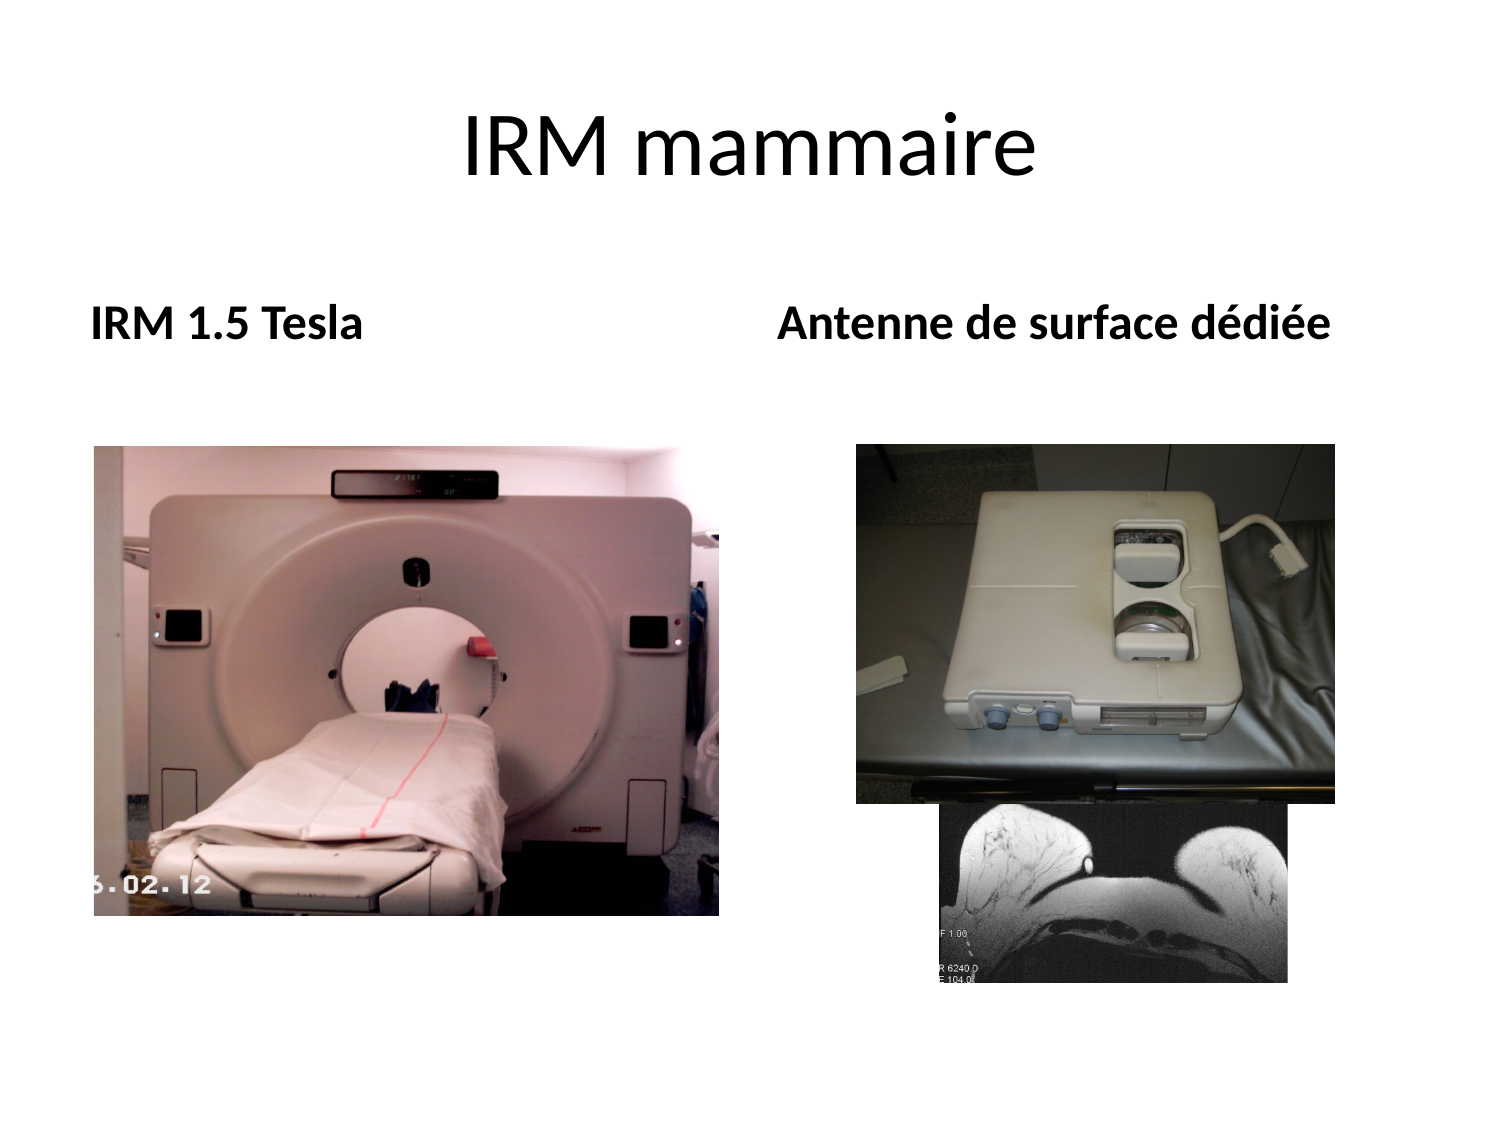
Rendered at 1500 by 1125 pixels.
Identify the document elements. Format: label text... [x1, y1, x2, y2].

title IRM mammaire [75, 45, 1425, 233]
list Antenne de surface dédiée [761, 251, 1425, 357]
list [93, 446, 720, 916]
list IRM 1.5 Tesla [75, 251, 738, 357]
picture [855, 444, 1335, 983]
